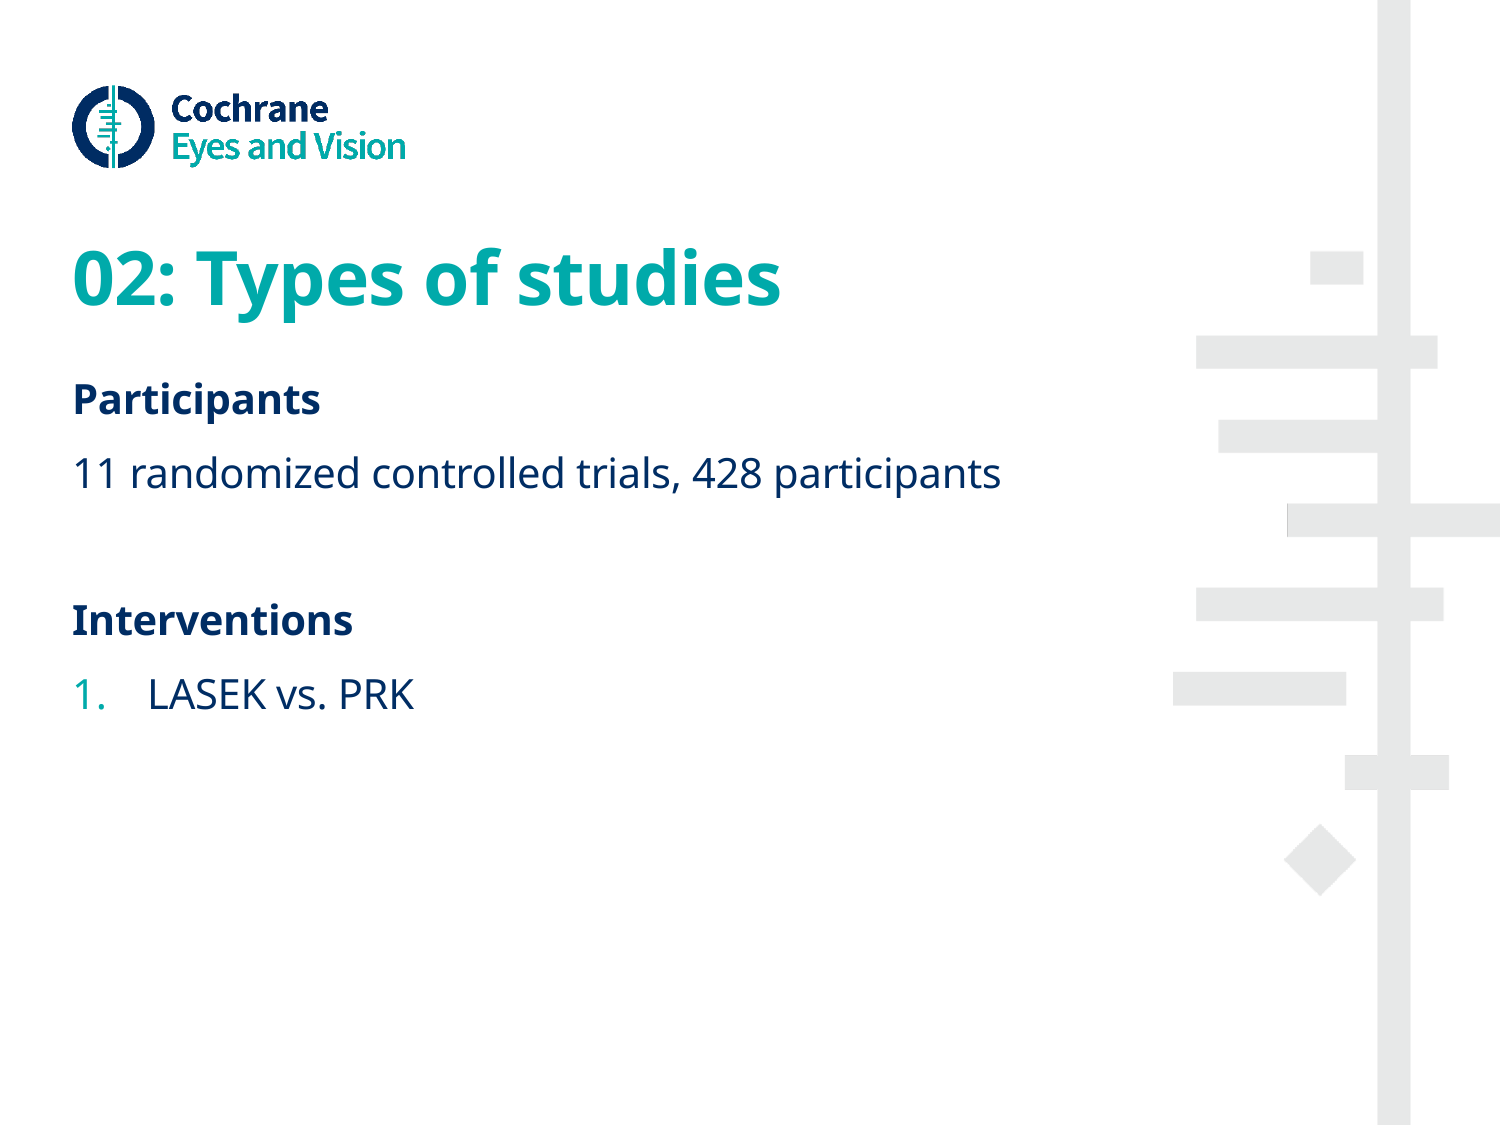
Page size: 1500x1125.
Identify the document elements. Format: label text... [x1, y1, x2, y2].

picture [72, 82, 413, 176]
title 02: Types of studies [72, 216, 1076, 320]
picture [1173, 0, 1500, 1125]
list Participants 11 randomized controlled trials, 428 participants Interventions LASEK vs. PRK [72, 373, 1208, 1015]
